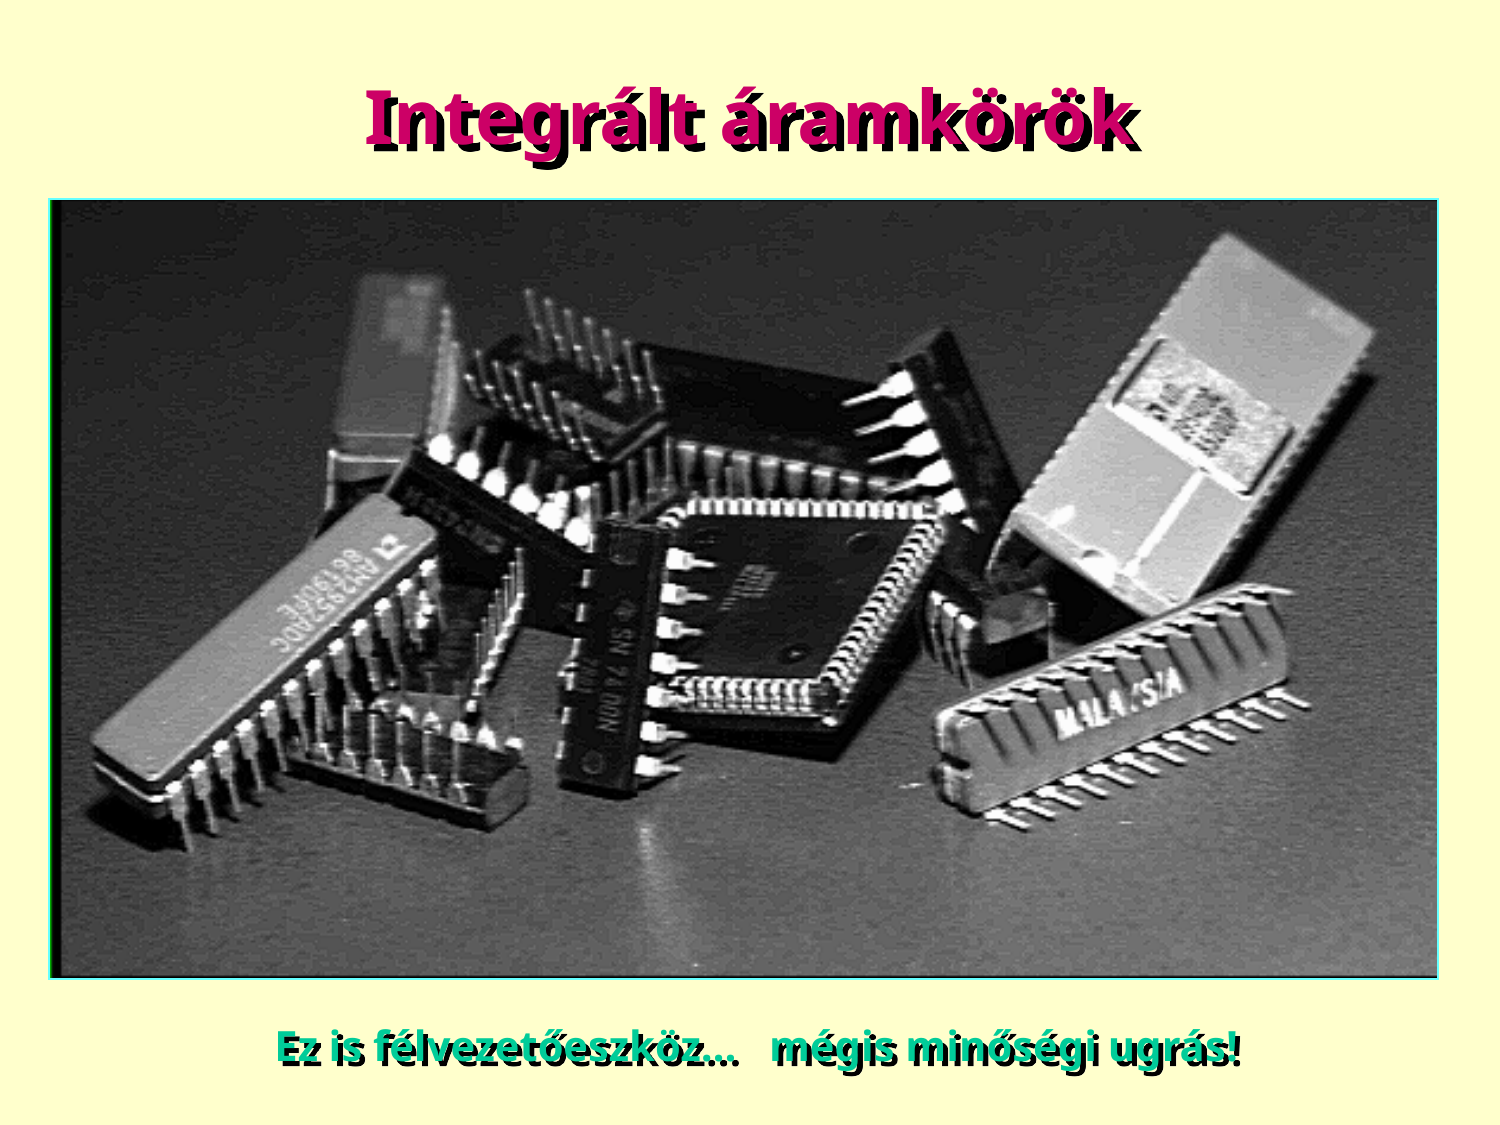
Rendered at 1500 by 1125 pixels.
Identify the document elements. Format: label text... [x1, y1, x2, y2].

text_box Integrált áramkörök [74, 62, 1425, 168]
text_box Ez is félvezetőeszköz… mégis minőségi ugrás! [74, 1012, 1438, 1078]
picture [49, 199, 1438, 979]
